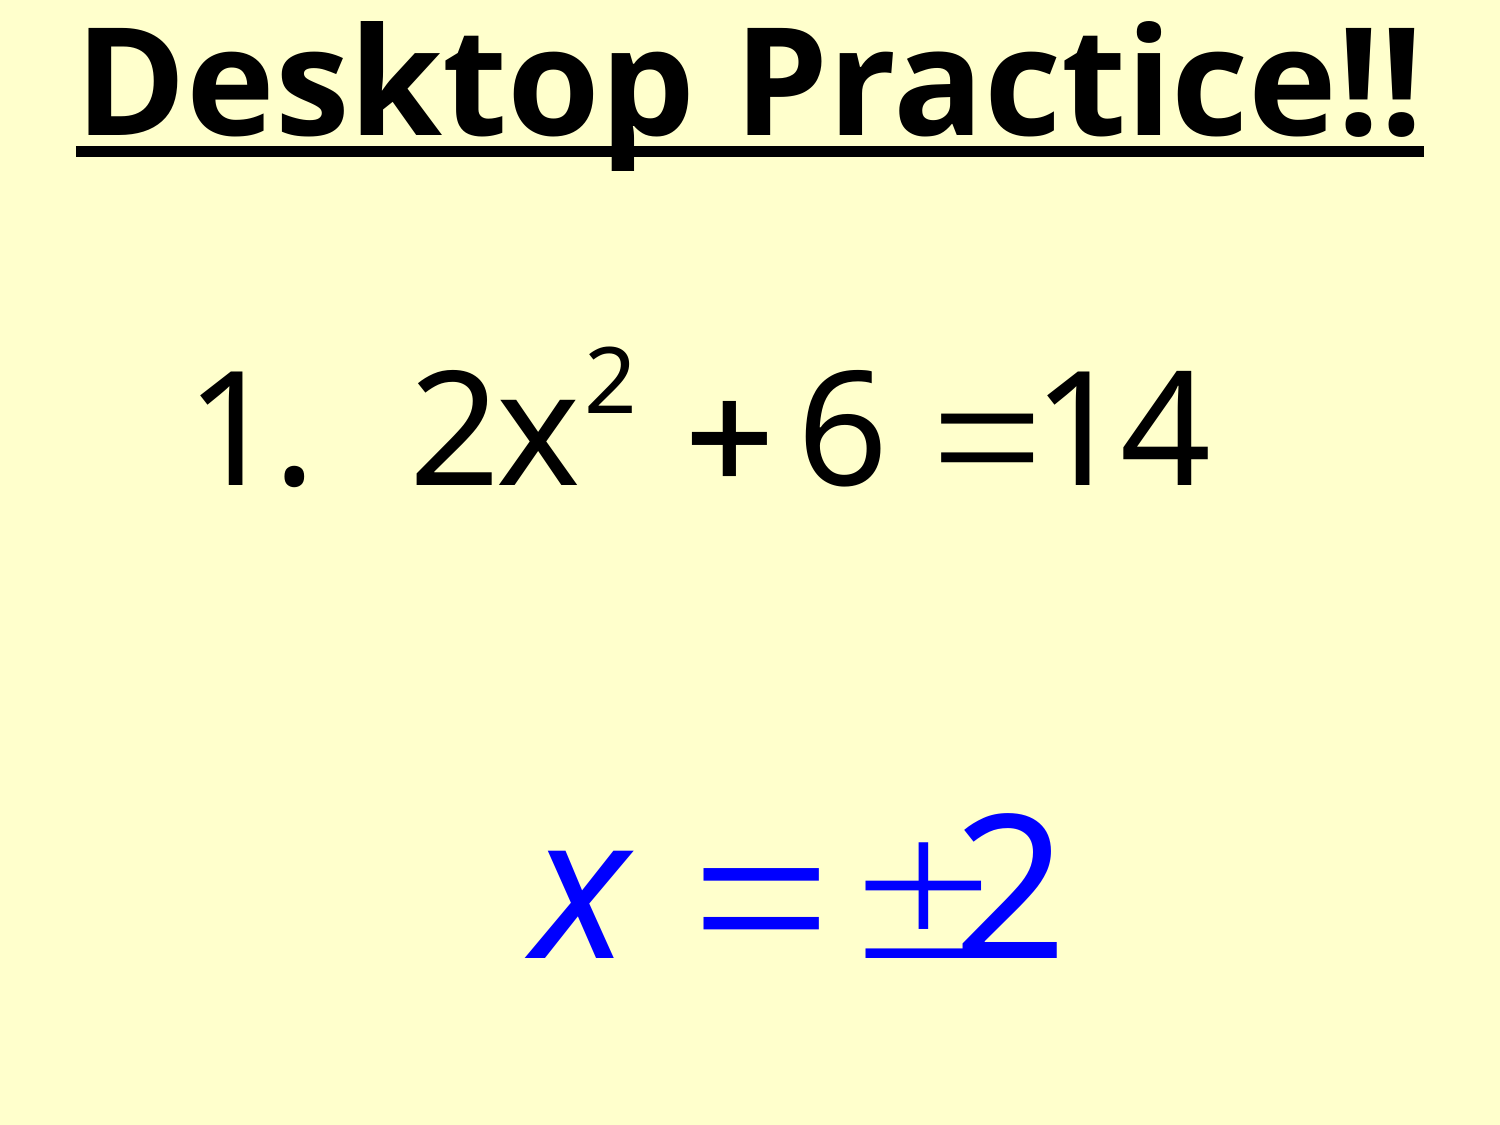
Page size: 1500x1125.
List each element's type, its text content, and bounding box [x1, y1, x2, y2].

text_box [495, 774, 1095, 993]
title Desktop Practice!! [0, 0, 1500, 150]
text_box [182, 312, 1230, 526]
